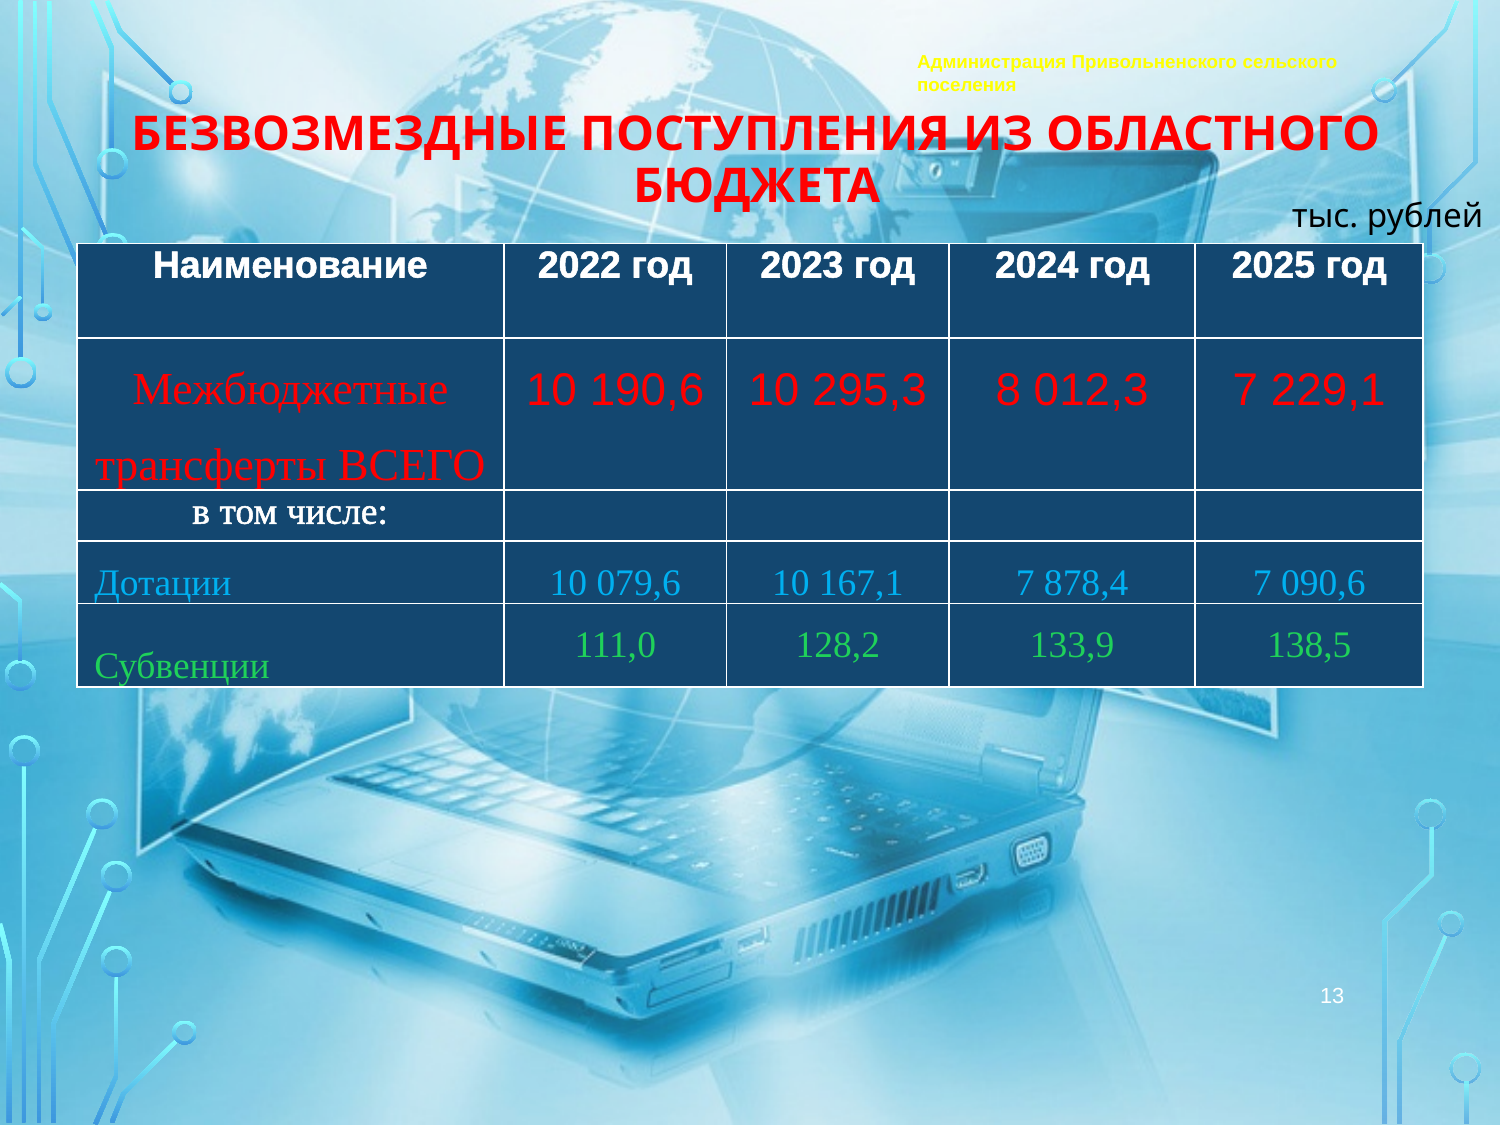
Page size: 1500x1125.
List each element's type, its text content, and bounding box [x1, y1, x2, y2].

title Безвозмездные поступления из областного бюджета [64, 90, 1436, 232]
table_cell 10 079,6 [505, 542, 726, 603]
table_cell 10 167,1 [727, 542, 948, 603]
table_cell в том числе: [78, 491, 503, 540]
table_cell [727, 491, 948, 540]
table_cell 10 295,3 [727, 339, 948, 489]
table_header 2022 год [505, 244, 726, 337]
table_cell Межбюджетные трансферты ВСЕГО [78, 339, 503, 489]
table_cell [950, 491, 1194, 540]
table_cell 10 190,6 [505, 339, 726, 489]
slide_number 13 [1264, 965, 1360, 1025]
table_cell 138,5 [1196, 604, 1422, 686]
text_box Администрация Привольненского сельского поселения [902, 42, 1436, 103]
text_box тыс. рублей [1275, 196, 1500, 232]
table_cell 7 090,6 [1196, 542, 1422, 603]
table_cell 7 878,4 [950, 542, 1194, 603]
table_cell 133,9 [950, 604, 1194, 686]
table_cell 8 012,3 [950, 339, 1194, 489]
table_header 2025 год [1196, 244, 1422, 337]
table_cell [1196, 491, 1422, 540]
table_header Наименование [78, 244, 503, 337]
table_header 2024 год [950, 244, 1194, 337]
table_cell 128,2 [727, 604, 948, 686]
table_cell 7 229,1 [1196, 339, 1422, 489]
table_cell Дотации [78, 542, 503, 603]
table_header 2023 год [727, 244, 948, 337]
text_box [53, 1058, 1471, 1110]
table_cell Субвенции [78, 604, 503, 686]
table_cell [505, 491, 726, 540]
table_cell 111,0 [505, 604, 726, 686]
